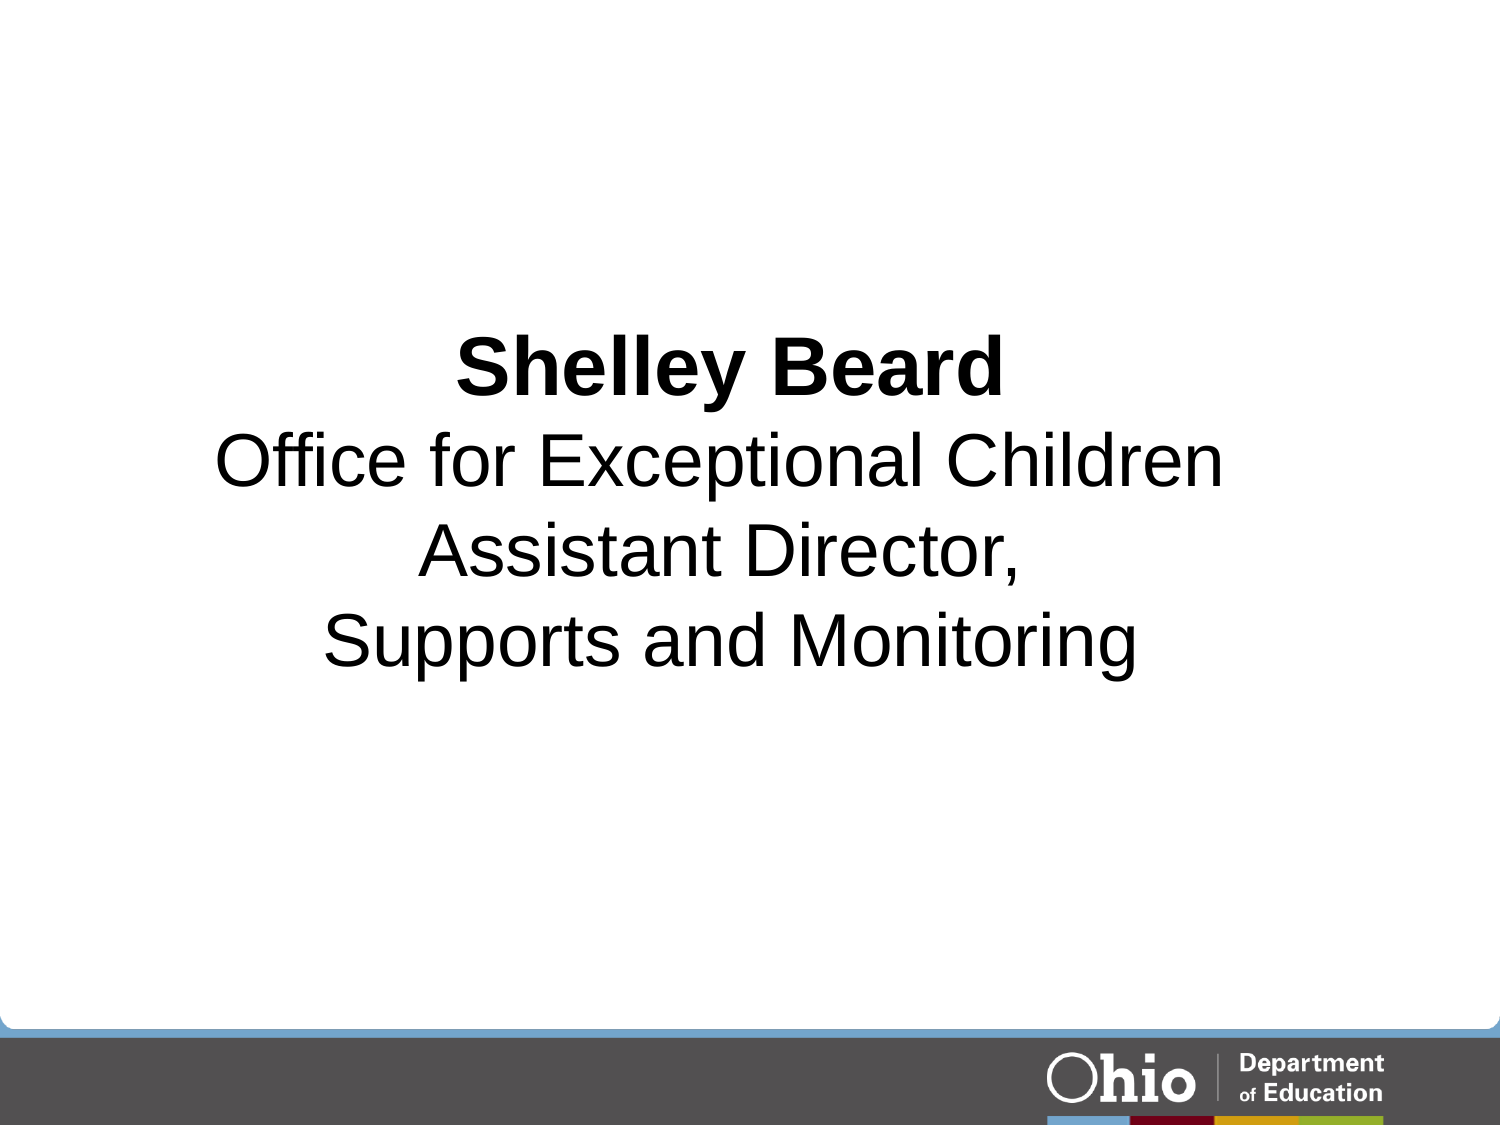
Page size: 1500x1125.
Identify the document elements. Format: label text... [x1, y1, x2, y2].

picture [0, 992, 1500, 1125]
text_box Shelley Beard Office for Exceptional Children Assistant Director, Supports and Monitoring [194, 304, 1267, 690]
